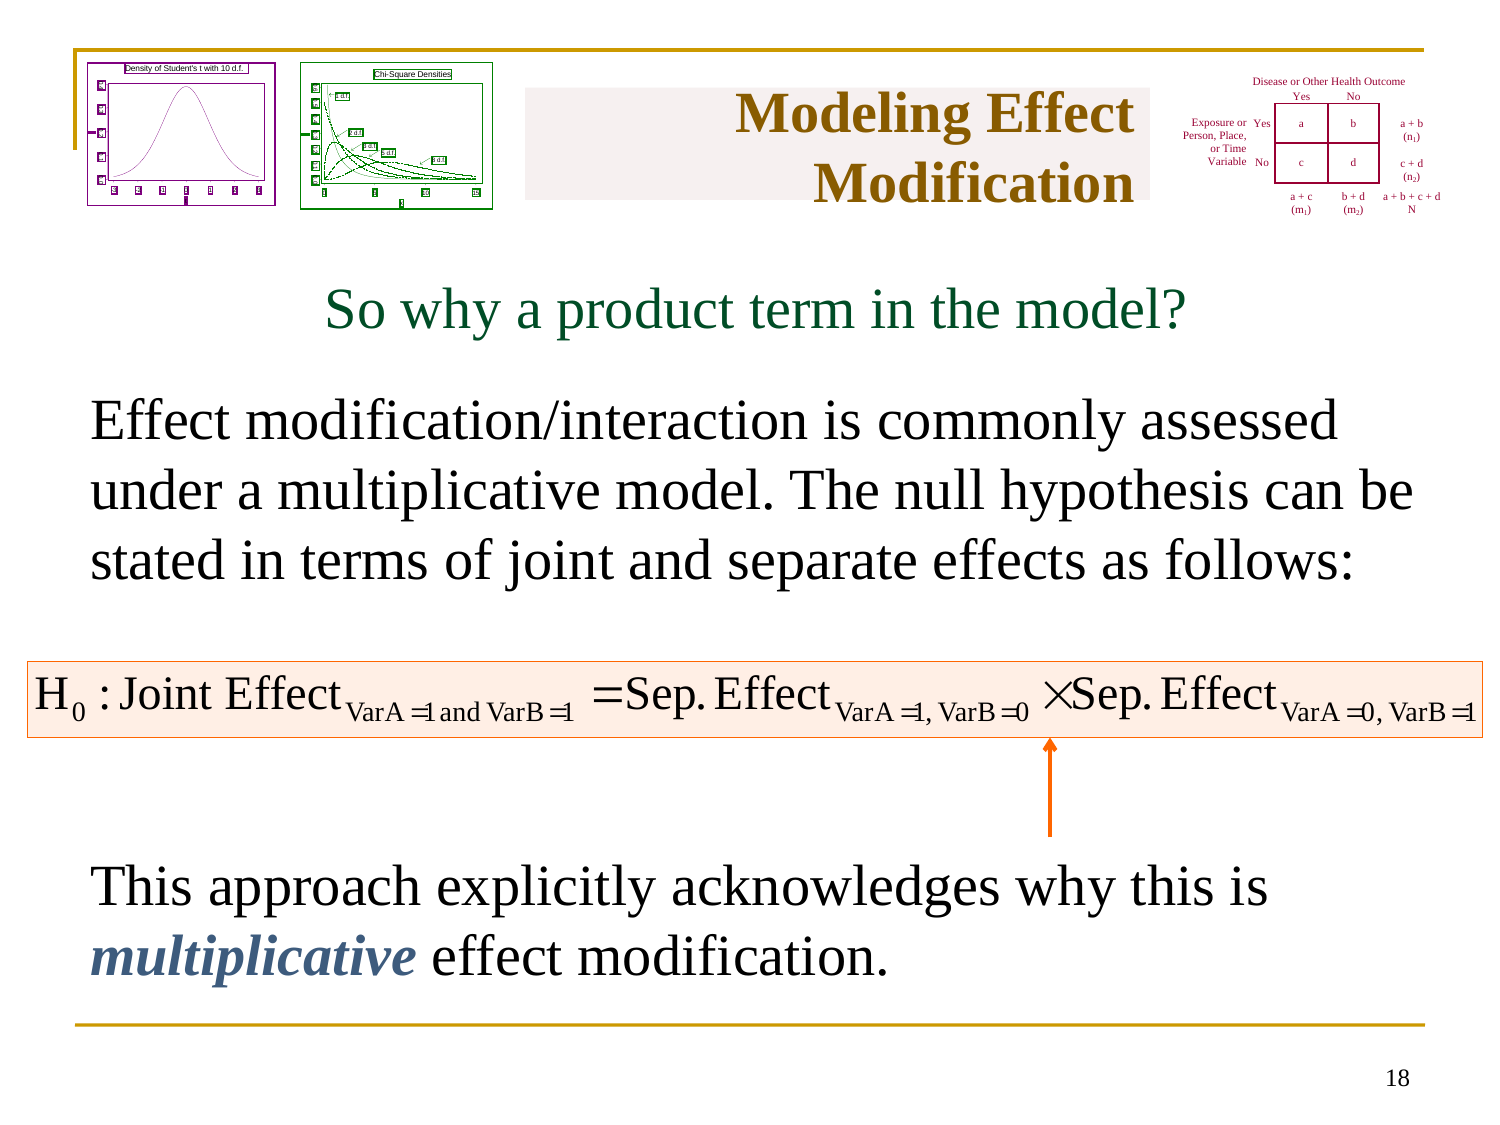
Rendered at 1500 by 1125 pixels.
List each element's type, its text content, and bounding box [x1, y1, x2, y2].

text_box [26, 660, 1483, 738]
list So why a product term in the model? Effect modification/interaction is commonly assessed under a multiplicative model. The null hypothesis can be stated in terms of joint and separate effects as follows: This approach explicitly acknowledges why this is multiplicative effect modification. [74, 746, 1438, 1013]
title Modeling Effect Modification [524, 87, 1151, 201]
list So why a product term in the model? Effect modification/interaction is commonly assessed under a multiplicative model. The null hypothesis can be stated in terms of joint and separate effects as follows: This approach explicitly acknowledges why this is multiplicative effect modification. [74, 262, 1438, 659]
slide_number 17 [1074, 1049, 1426, 1100]
